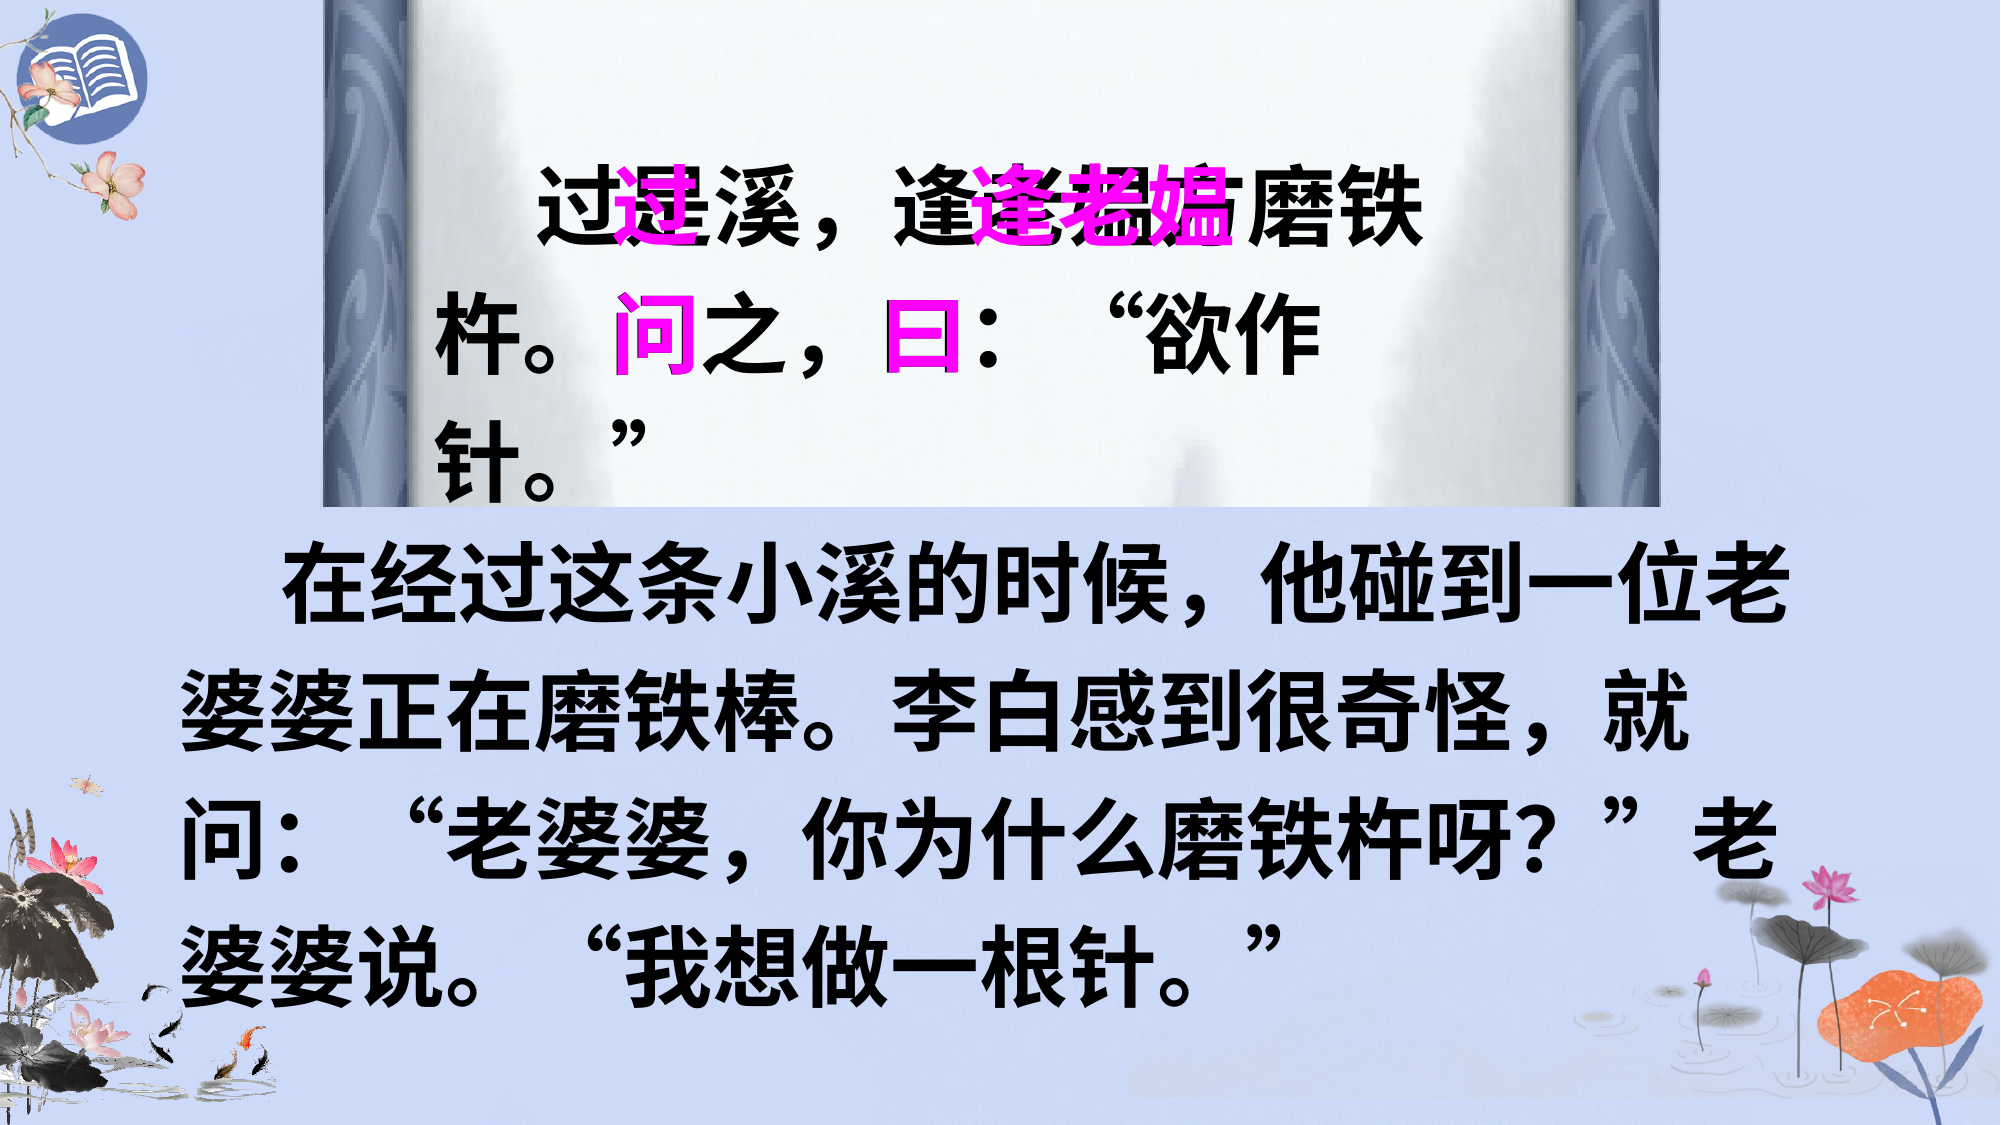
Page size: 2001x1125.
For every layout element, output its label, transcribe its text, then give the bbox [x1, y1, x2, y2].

picture [0, 0, 2001, 1125]
text_box 在经过这条小溪的时候，他碰到一位老婆婆正在磨铁棒。李白感到很奇怪，就问：“老婆婆，你为什么磨铁杵呀？”老婆婆说。“我想做一根针。” [163, 499, 1849, 1026]
